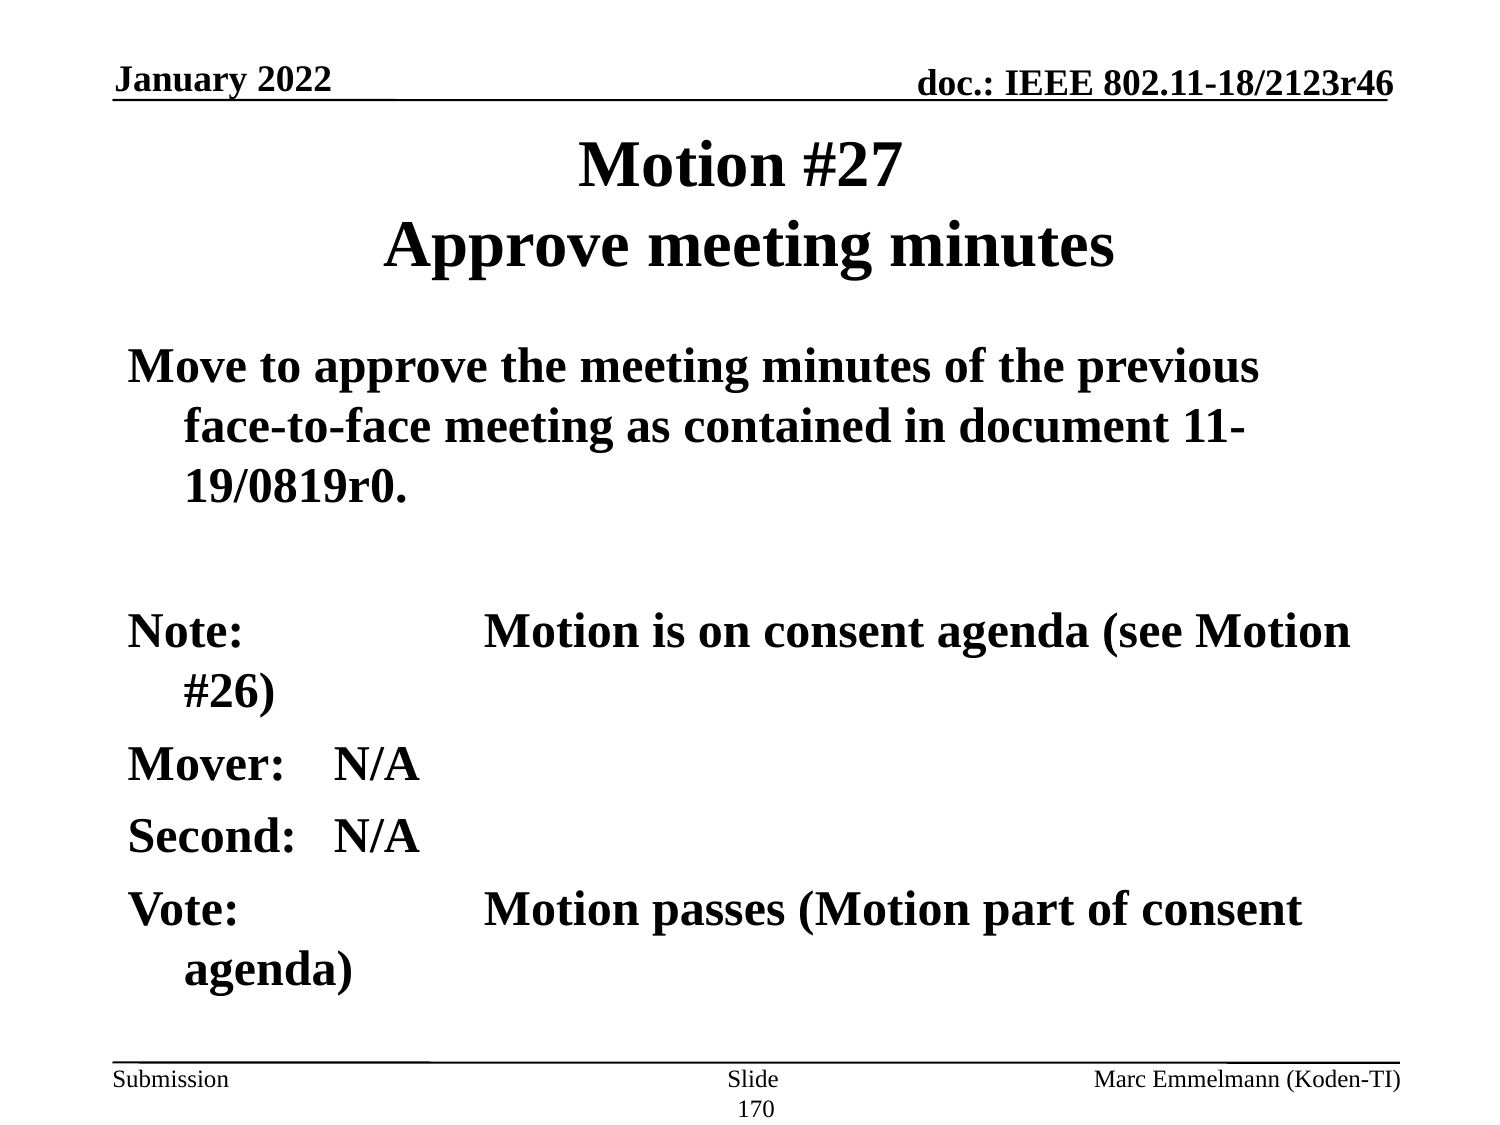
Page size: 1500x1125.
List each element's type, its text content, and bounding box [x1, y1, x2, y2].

title Motion #27 Approve meeting minutes [112, 112, 1388, 288]
list Move to approve the meeting minutes of the previous face-to-face meeting as contained in document 11-19/0819r0. Note: Motion is on consent agenda (see Motion #26) Mover: N/A Second: N/A Vote: Motion passes (Motion part of consent agenda) [112, 324, 1388, 1000]
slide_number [114, 54, 423, 100]
footer Marc Emmelmann (Koden-TI) [878, 1061, 1402, 1093]
slide_number Slide 170 [712, 1061, 800, 1123]
